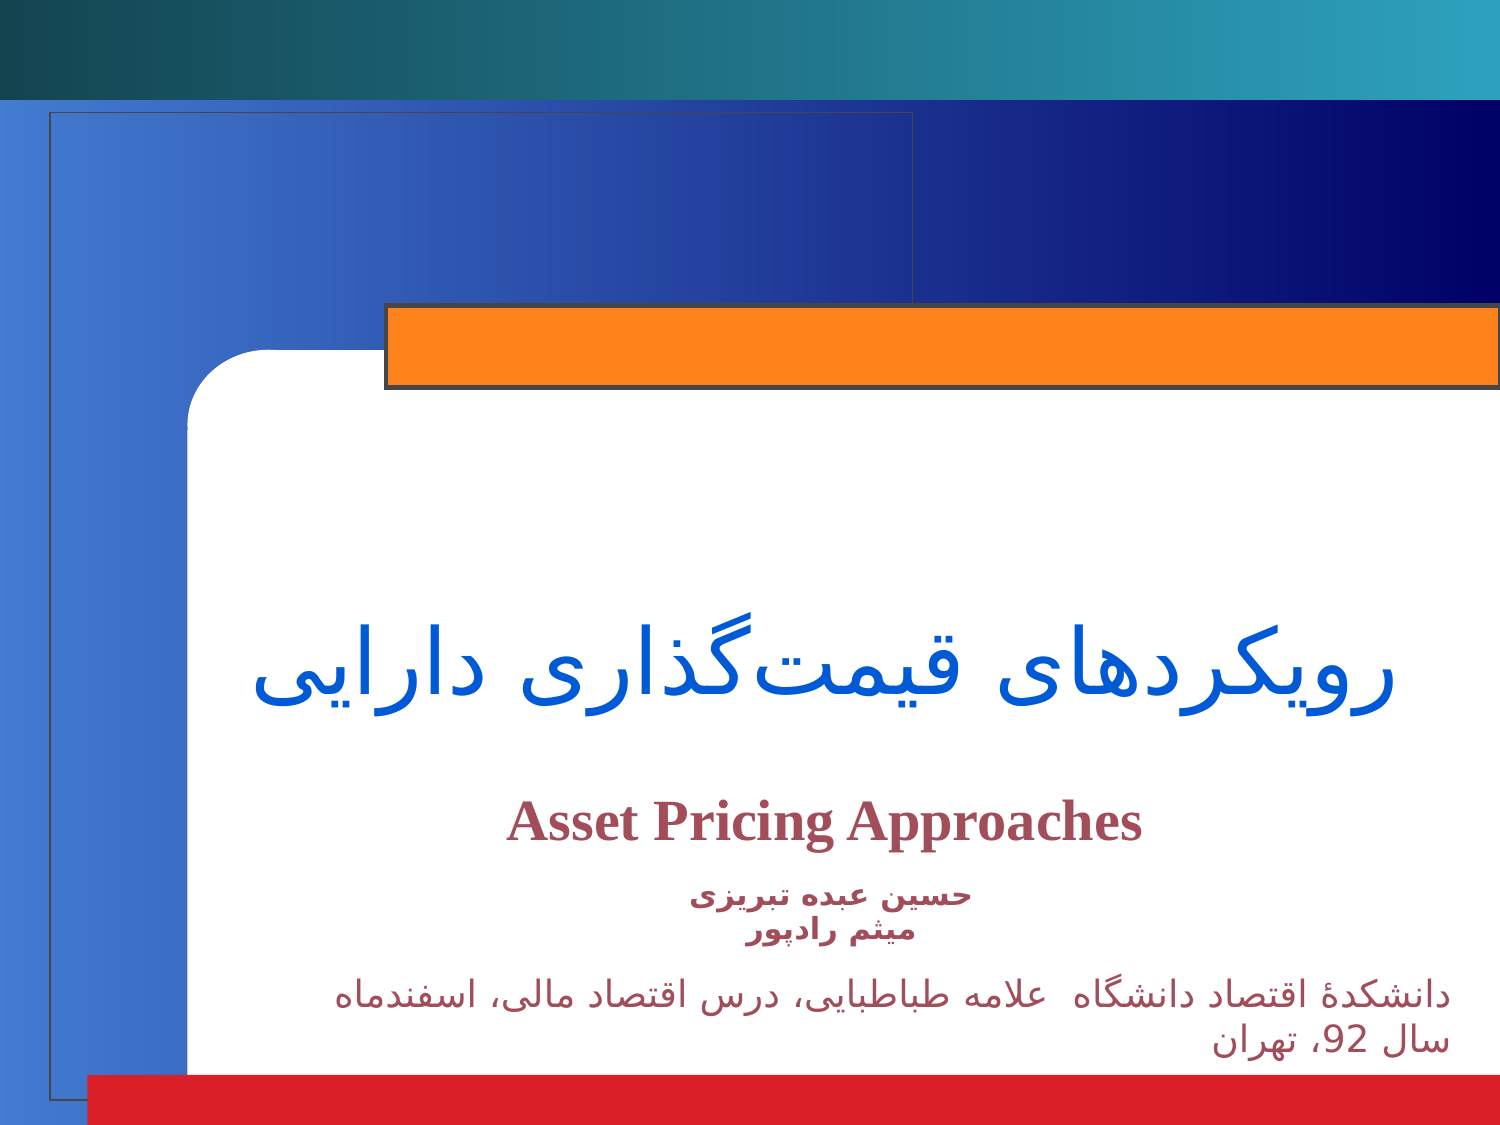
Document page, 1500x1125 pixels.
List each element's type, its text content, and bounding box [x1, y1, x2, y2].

title رویکردهای قیمت‌گذاری دارایی Asset Pricing Approaches [187, 450, 1463, 775]
subtitle حسین عبده تبریزی میثم رادپور [225, 812, 1438, 950]
text_box دانشکدۀ اقتصاد دانشگاه ‌ علامه‌ طباطبایی، درس اقتصاد مالی، اسفندماه سال 92، تهران [275, 962, 1467, 1068]
